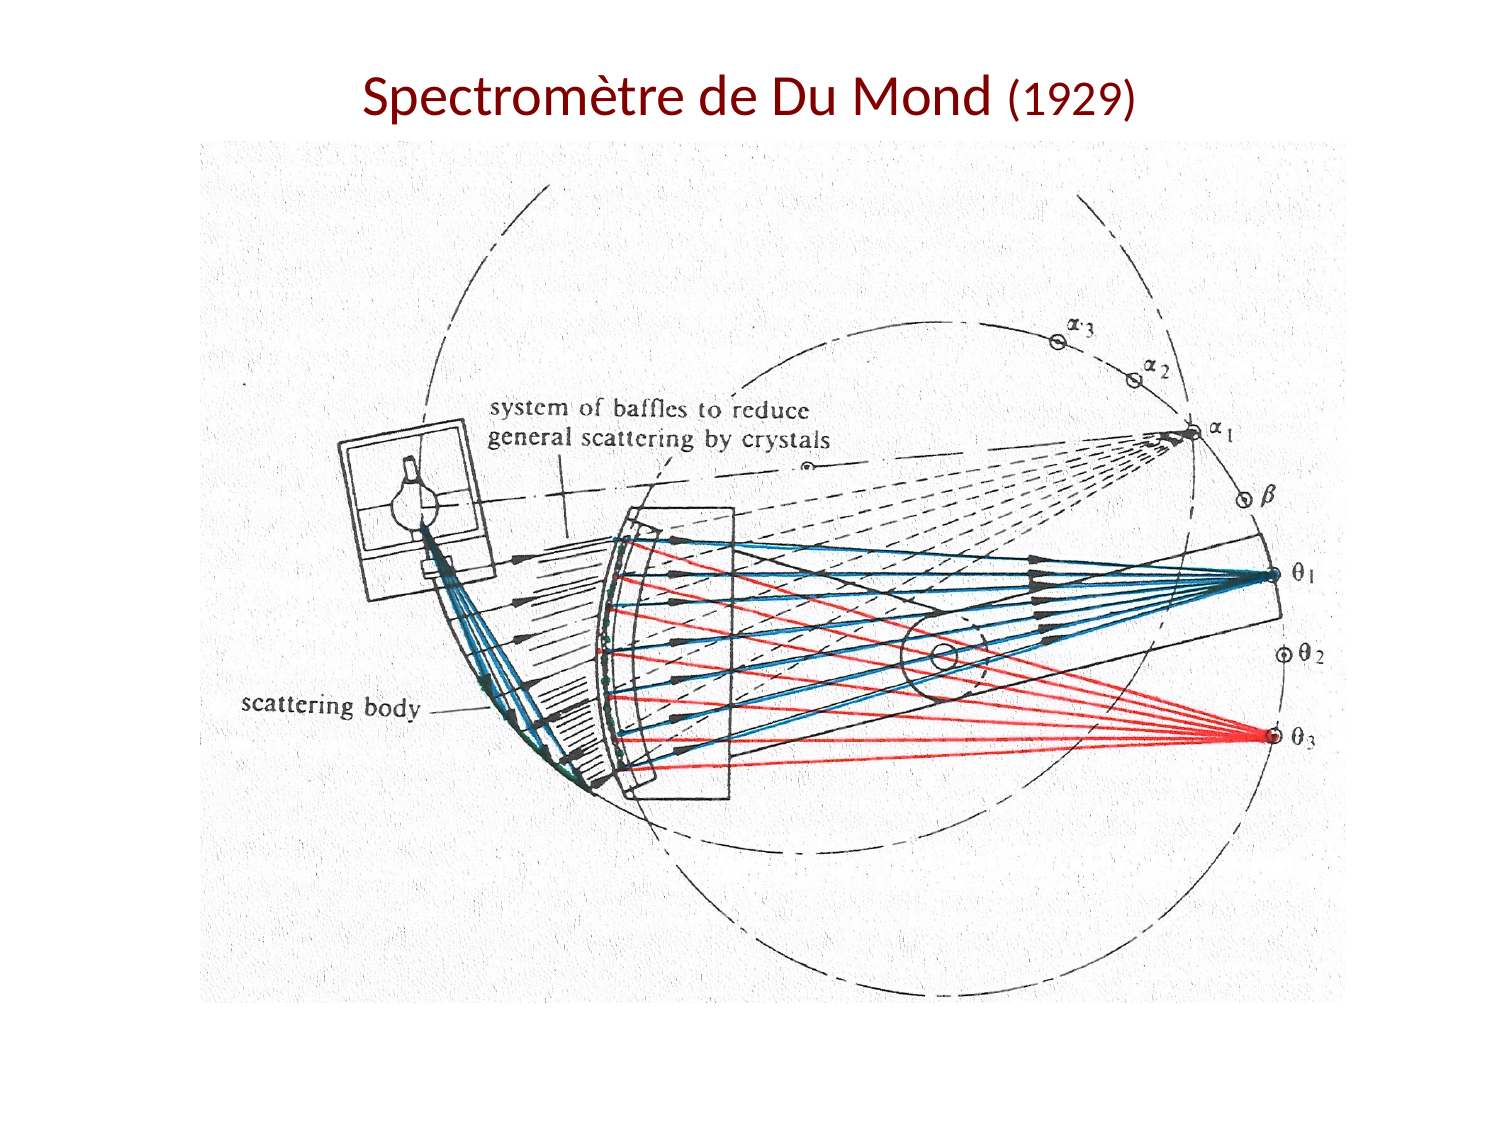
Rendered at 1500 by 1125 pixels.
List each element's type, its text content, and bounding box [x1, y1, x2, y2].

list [139, 141, 1407, 1004]
title Spectromètre de Du Mond (1929) [75, 45, 1425, 140]
